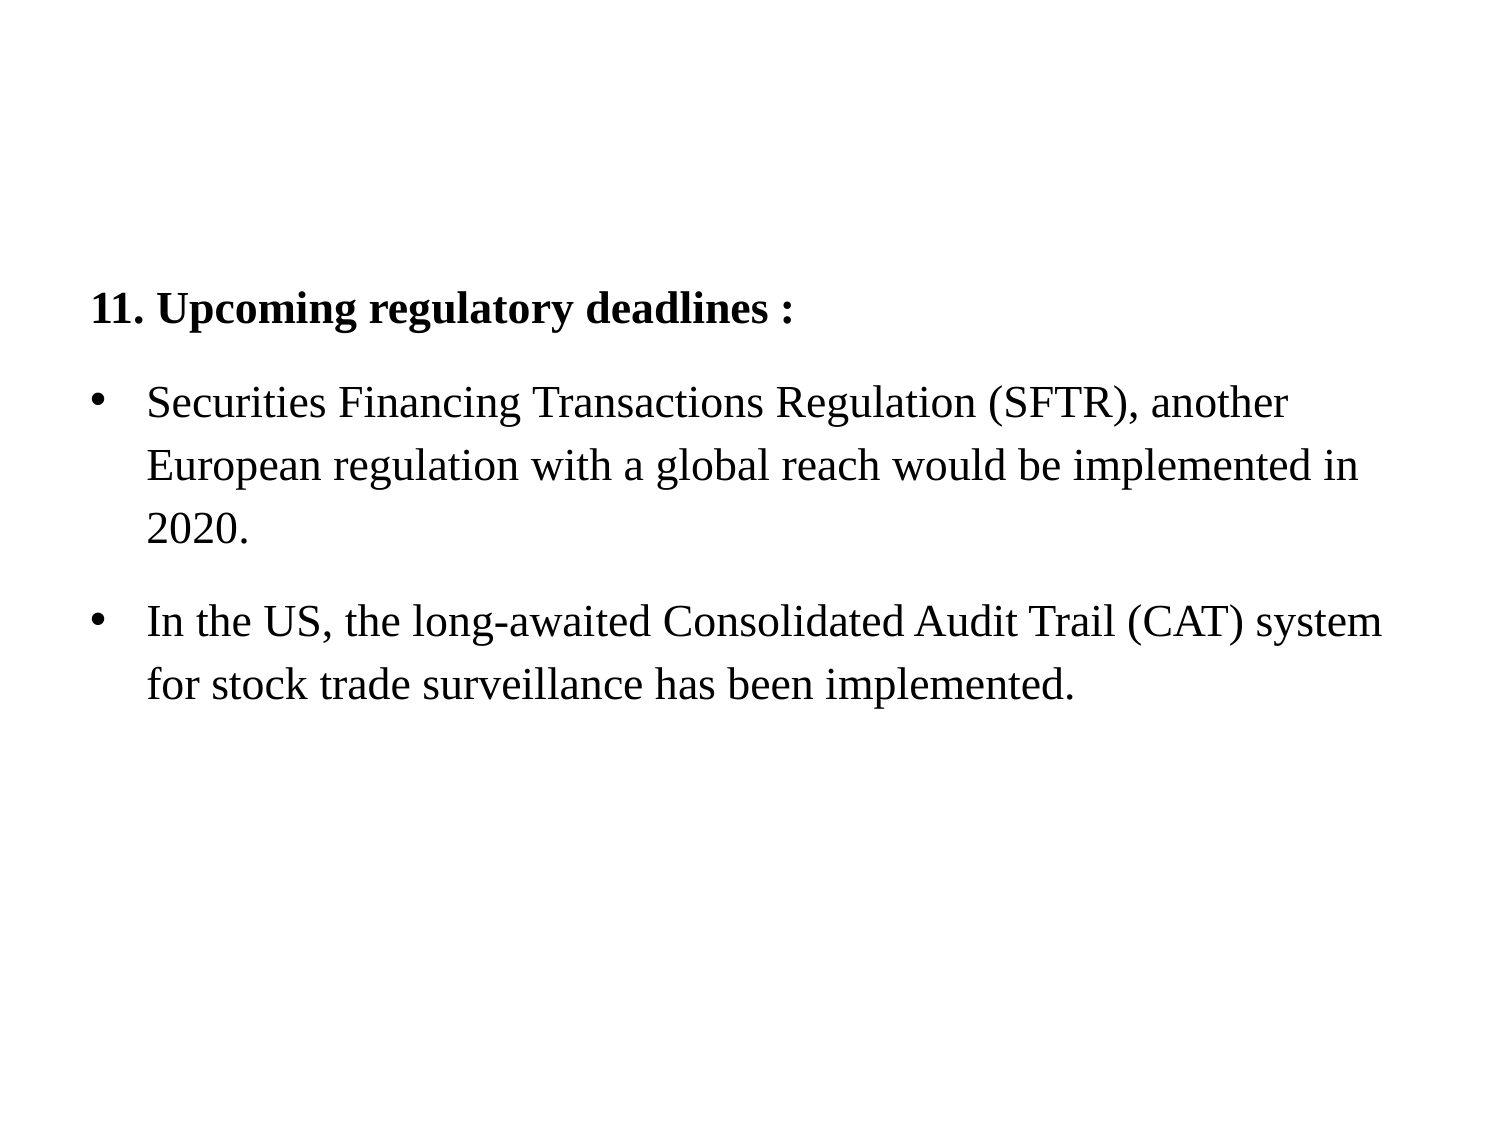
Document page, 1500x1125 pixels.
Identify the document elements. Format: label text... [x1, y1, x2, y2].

list 11. Upcoming regulatory deadlines : Securities Financing Transactions Regulation (SFTR), another European regulation with a global reach would be implemented in 2020. In the US, the long-awaited Consolidated Audit Trail (CAT) system for stock trade surveillance has been implemented. [75, 262, 1425, 1005]
